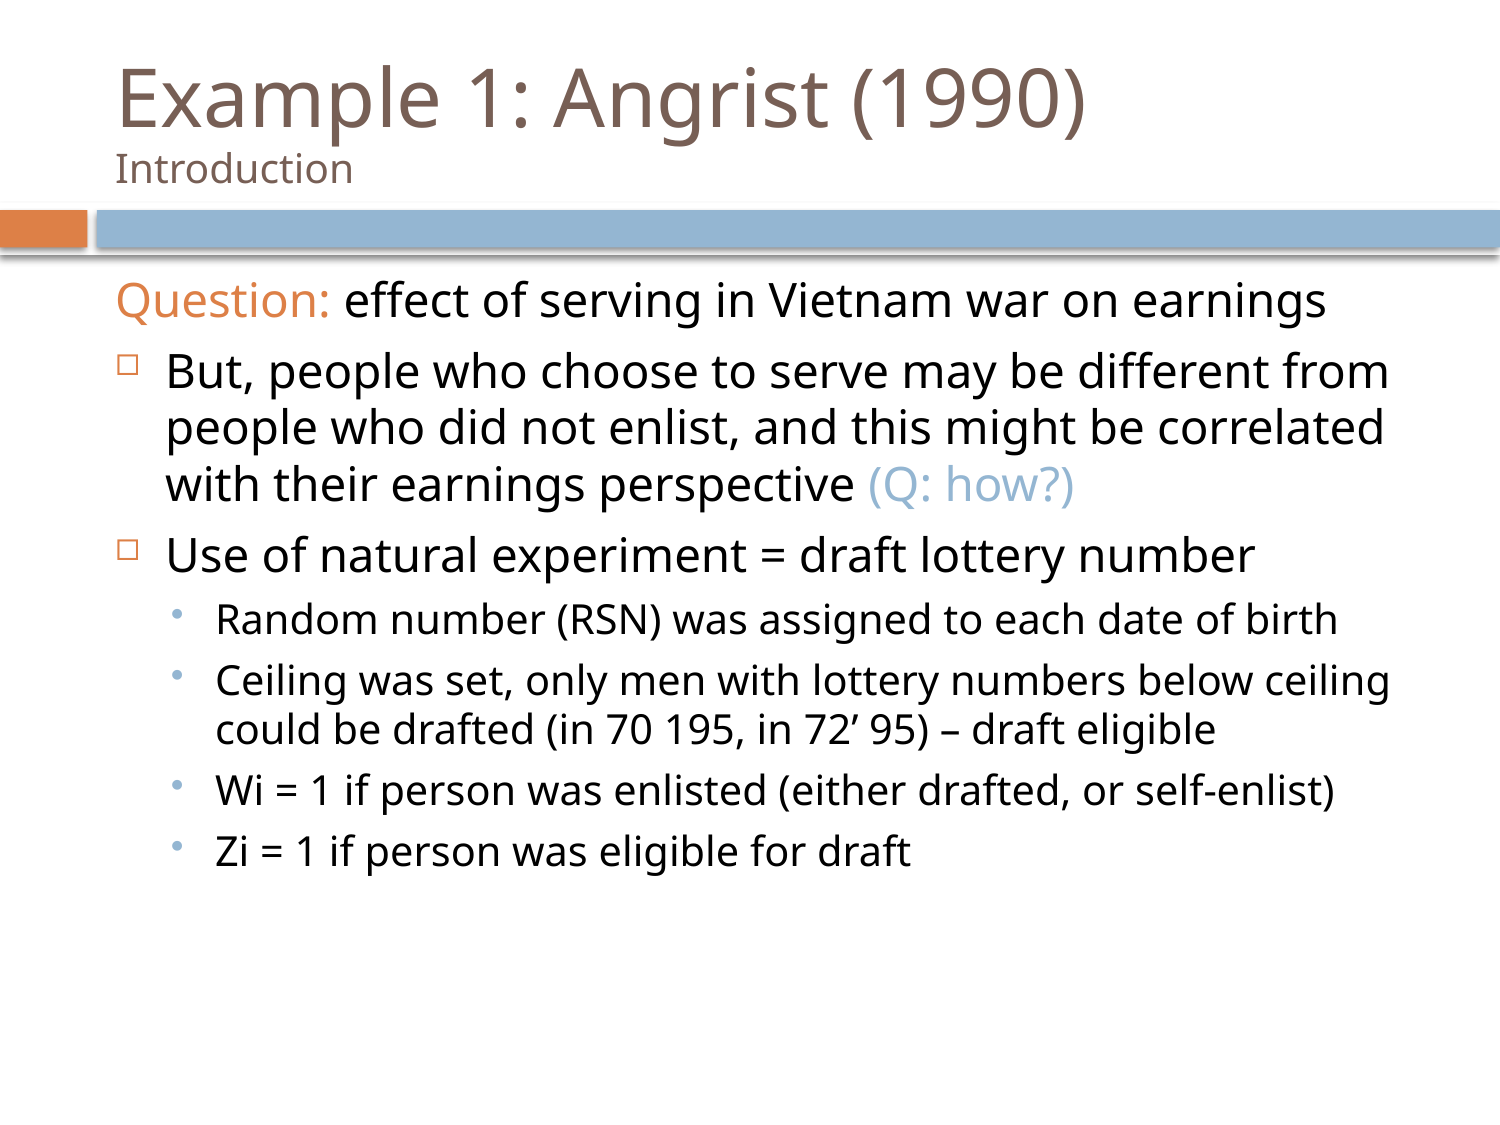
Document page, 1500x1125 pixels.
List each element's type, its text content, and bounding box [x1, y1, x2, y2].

title Example 1: Angrist (1990) Introduction [100, 37, 1438, 200]
list Question: effect of serving in Vietnam war on earnings But, people who choose to serve may be different from people who did not enlist, and this might be correlated with their earnings perspective (Q: how?) Use of natural experiment = draft lottery number Random number (RSN) was assigned to each date of birth Ceiling was set, only men with lottery numbers below ceiling could be drafted (in 70 195, in 72’ 95) – draft eligible Wi = 1 if person was enlisted (either drafted, or self-enlist) Zi = 1 if person was eligible for draft [100, 262, 1413, 1000]
